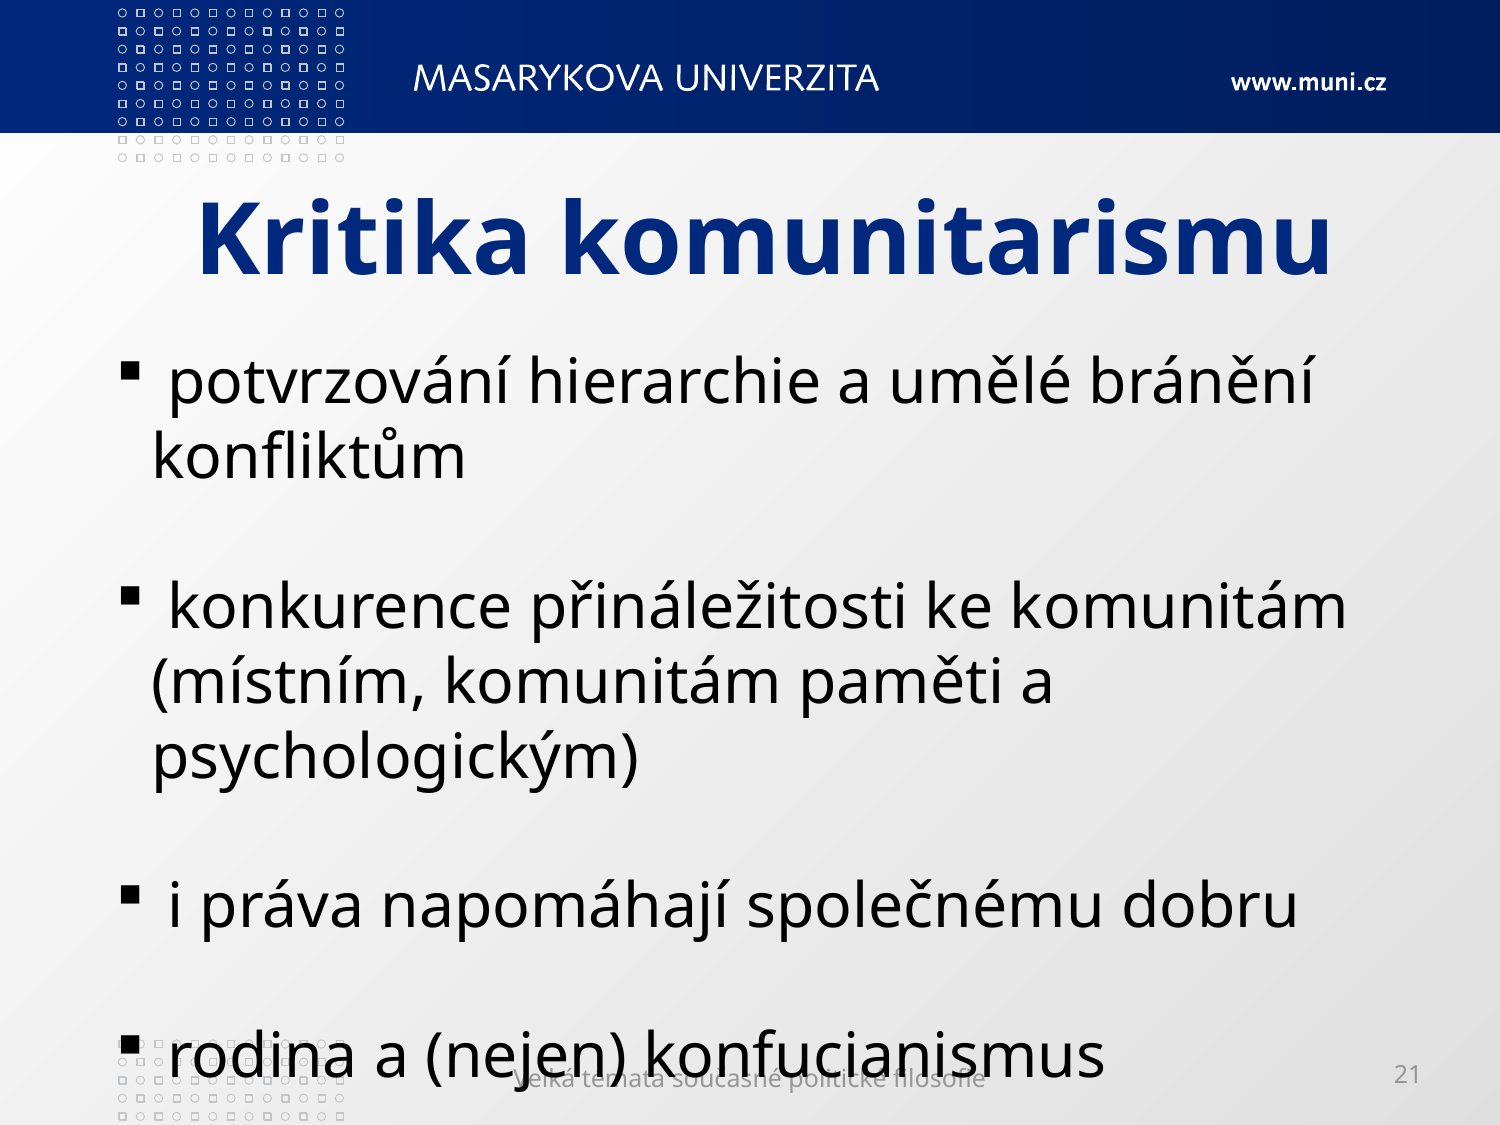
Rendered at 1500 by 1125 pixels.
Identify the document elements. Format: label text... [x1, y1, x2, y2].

slide_number 21 [1124, 1024, 1438, 1101]
title Kritika komunitarismu [93, 180, 1438, 303]
text_box potvrzování hierarchie a umělé bránění konfliktům konkurence přináležitosti ke komunitám (místním, komunitám paměti a psychologickým) i práva napomáhají společnému dobru rodina a (nejen) konfucianismus [101, 333, 1409, 1098]
